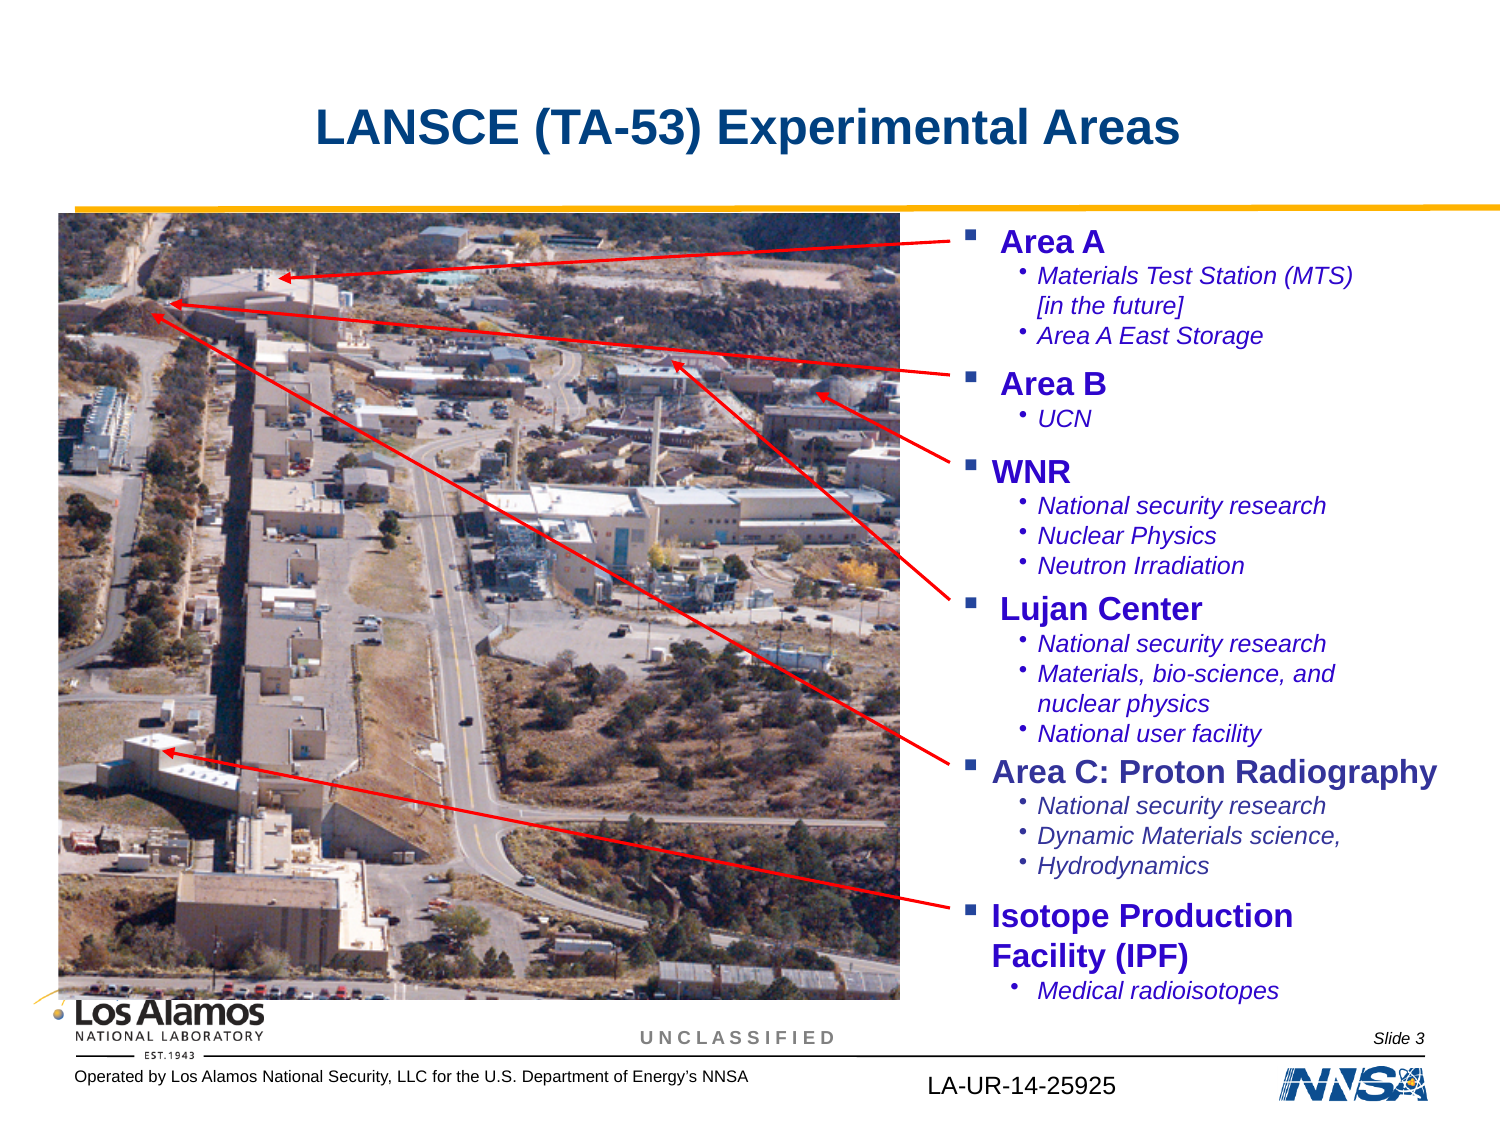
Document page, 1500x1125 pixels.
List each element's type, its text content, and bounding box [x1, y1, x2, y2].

text_box Area B UCN [947, 354, 1355, 438]
text_box Area C: Proton Radiography National security research Dynamic Materials science, Hydrodynamics [962, 742, 1450, 887]
text_box Area A Materials Test Station (MTS) [in the future] Area A East Storage [947, 212, 1374, 350]
picture [31, 212, 901, 1060]
text_box LA-UR-14-25925 [912, 1062, 1138, 1108]
title LANSCE (TA-53) Experimental Areas [300, 75, 1230, 163]
slide_number Slide 3 [1112, 1020, 1440, 1077]
text_box Lujan Center National security research Materials, bio-science, and nuclear physics National user facility [947, 587, 1355, 763]
text_box Isotope Production Facility (IPF) Medical radioisotopes [962, 887, 1377, 1012]
picture [1277, 1077, 1429, 1102]
text_box WNR National security research Nuclear Physics Neutron Irradiation [947, 442, 1367, 587]
